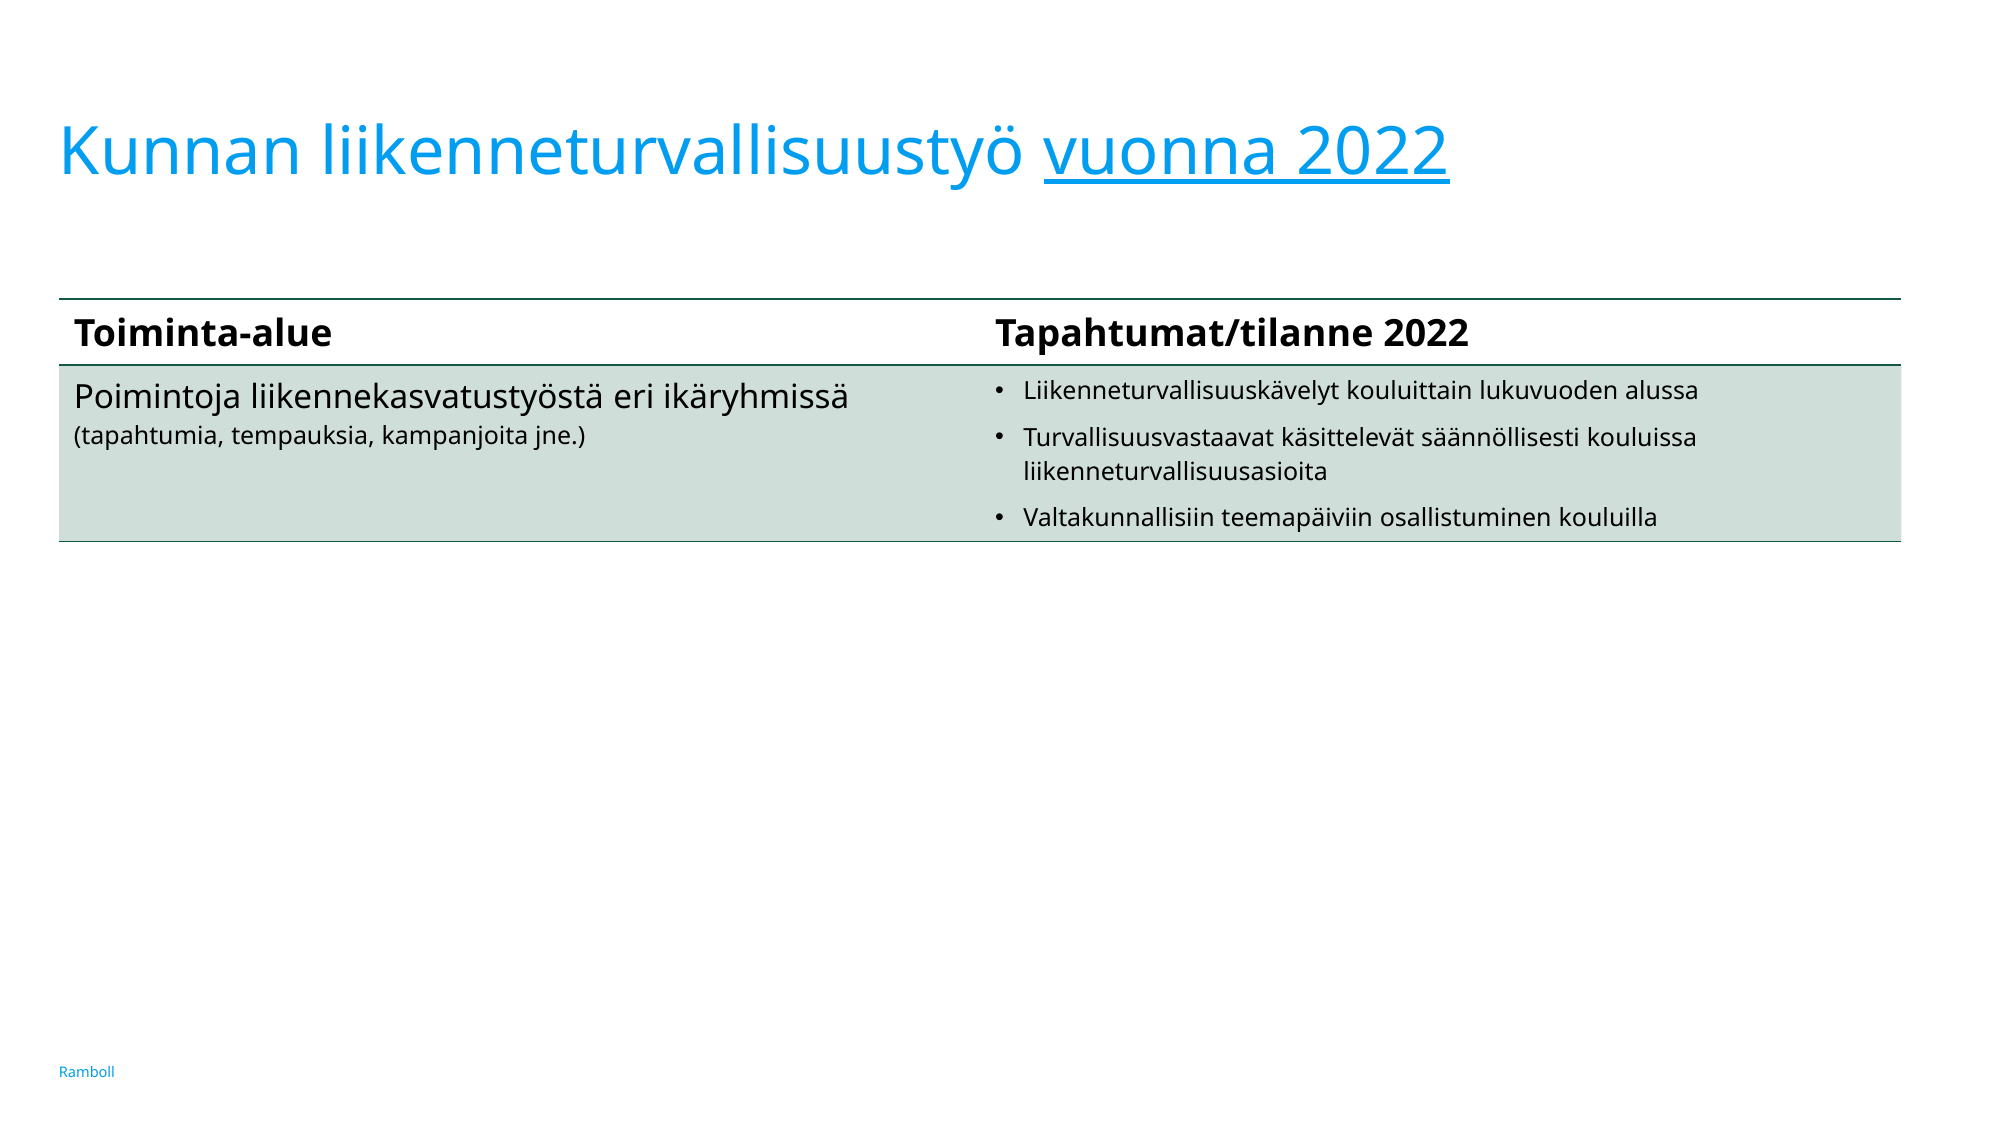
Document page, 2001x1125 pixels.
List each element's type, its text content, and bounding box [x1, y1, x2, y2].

table_cell Poimintoja liikennekasvatustyöstä eri ikäryhmissä (tapahtumia, tempauksia, kampanjoita jne.) [59, 366, 980, 541]
table_header Toiminta-alue [59, 300, 980, 364]
picture [59, 1067, 66, 1077]
table_header Tapahtumat/tilanne 2022 [980, 300, 1901, 364]
title Kunnan liikenneturvallisuustyö vuonna 2022 [59, 107, 1779, 261]
table_cell Liikenneturvallisuuskävelyt kouluittain lukuvuoden alussa Turvallisuusvastaavat käsittelevät säännöllisesti kouluissa liikenneturvallisuusasioita Valtakunnallisiin teemapäiviin osallistuminen kouluilla [980, 366, 1901, 541]
